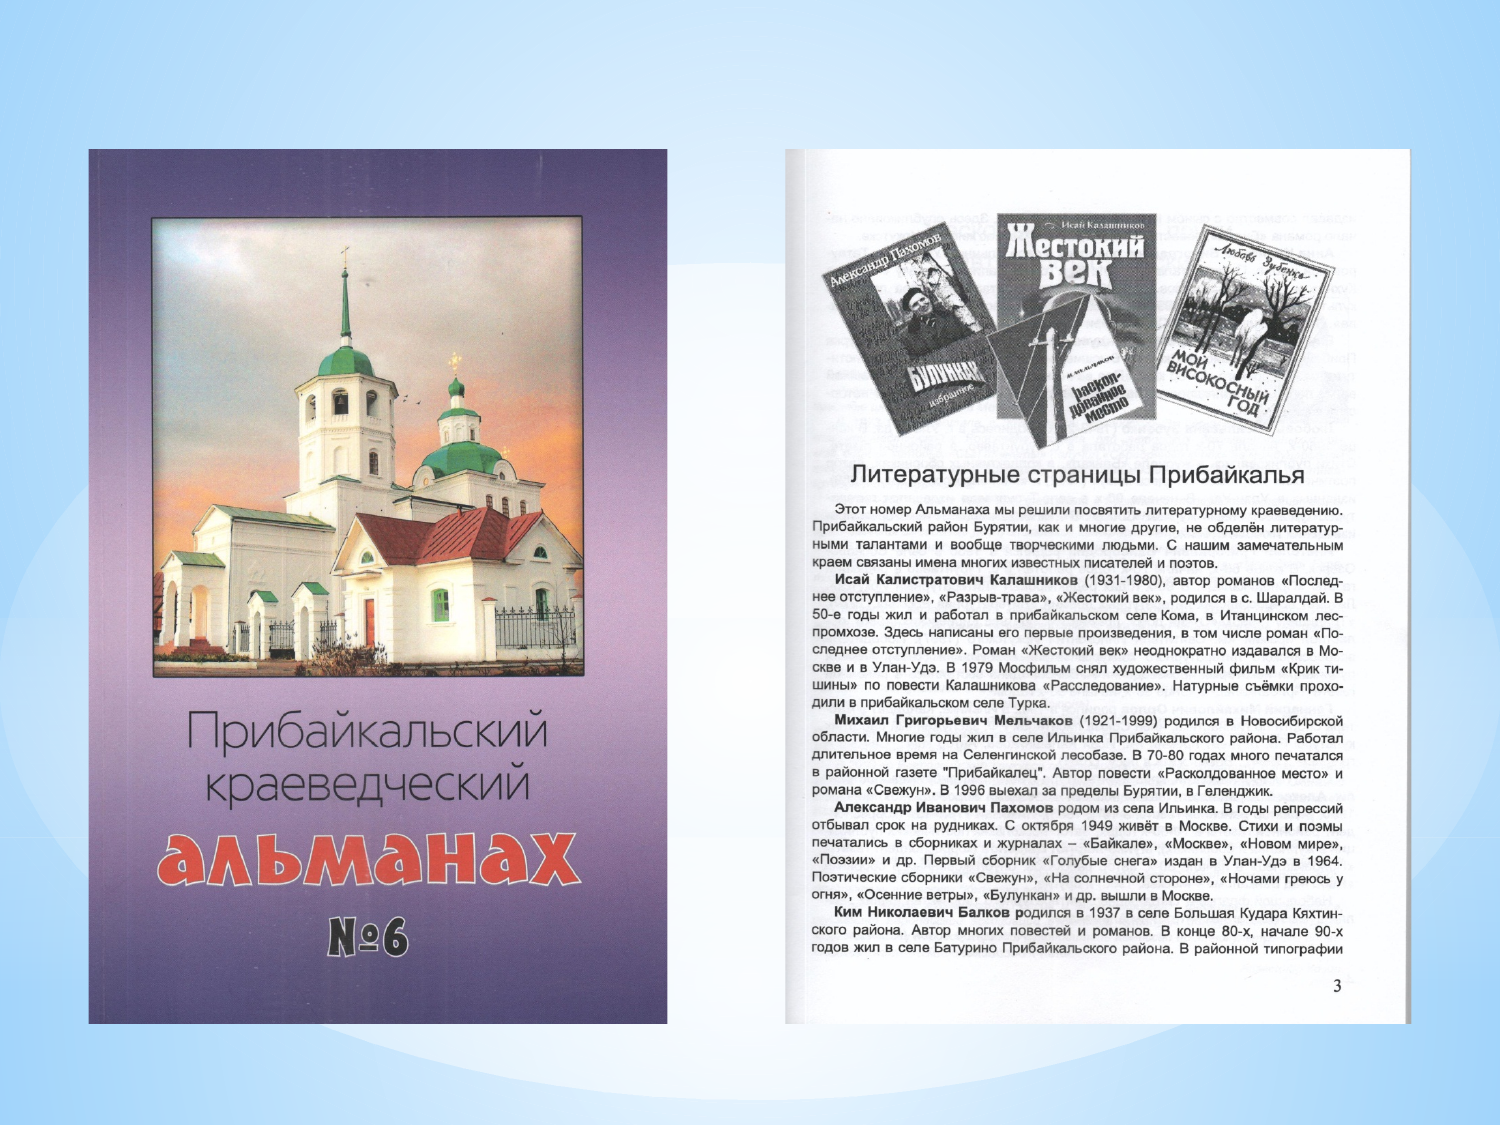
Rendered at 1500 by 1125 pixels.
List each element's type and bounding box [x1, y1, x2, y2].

picture [88, 148, 668, 1024]
picture [785, 148, 1412, 1024]
